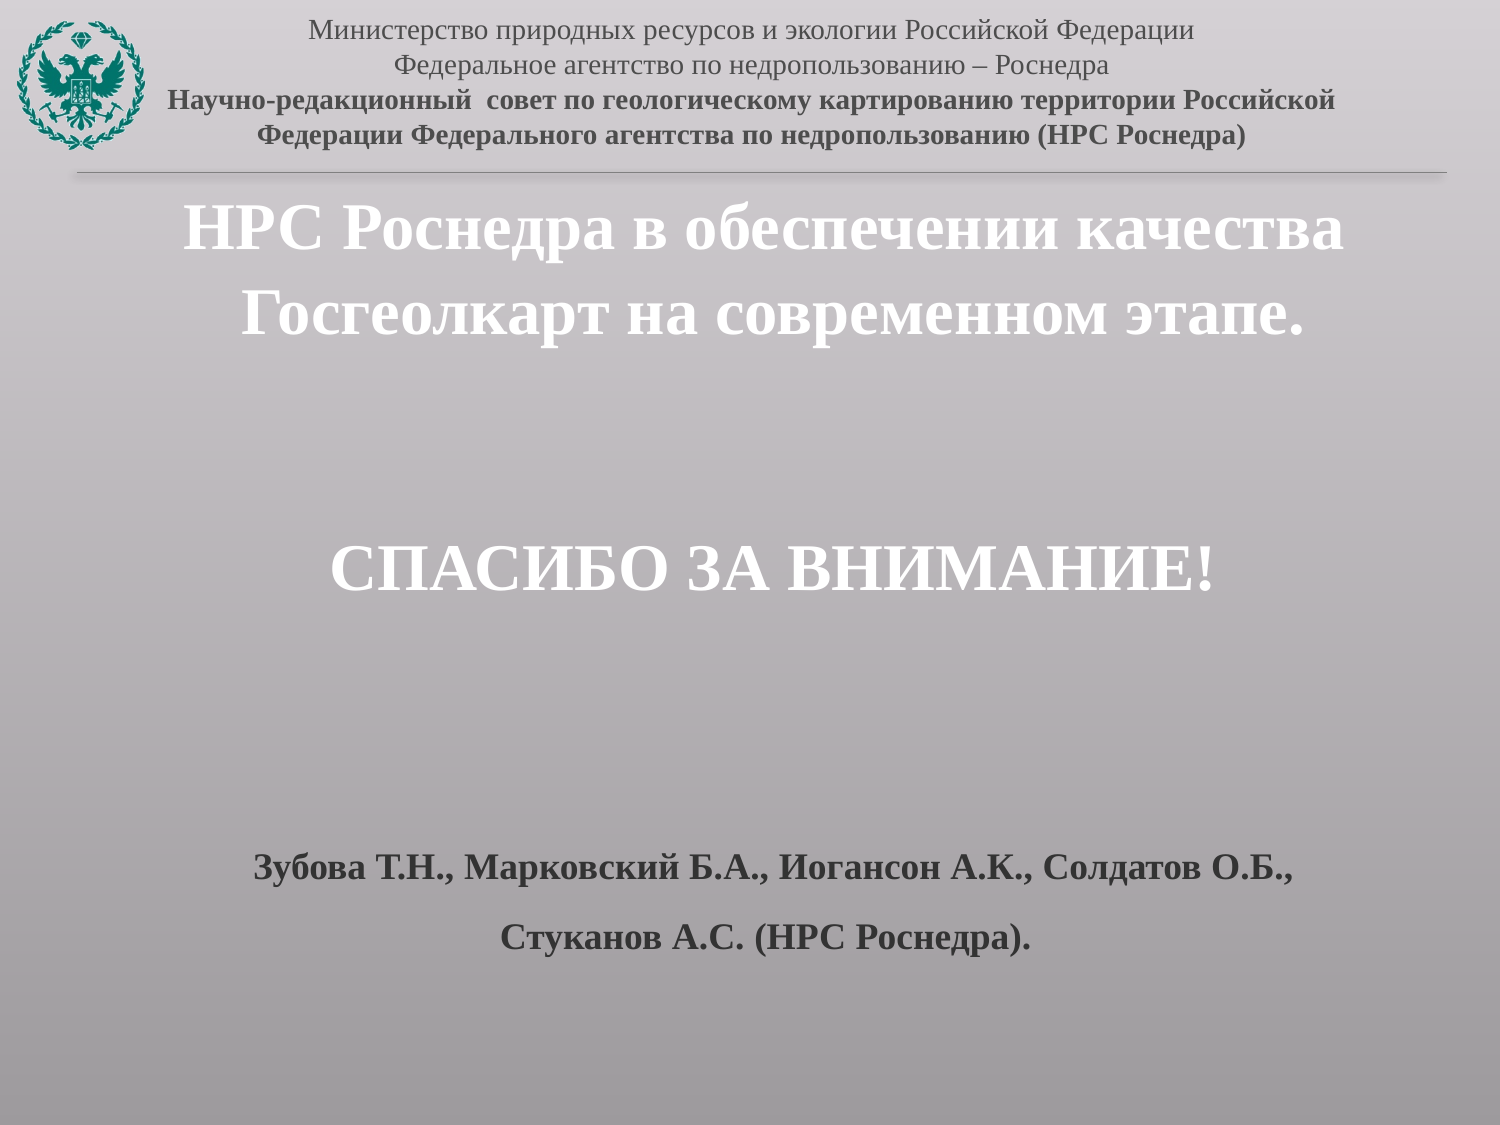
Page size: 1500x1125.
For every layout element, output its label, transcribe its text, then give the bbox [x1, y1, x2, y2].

title Министерство природных ресурсов и экологии Российской Федерации Федеральное агентство по недропользованию – Роснедра Научно-редакционный совет по геологическому картированию территории Российской Федерации Федерального агентства по недропользованию (НРС Роснедра) [76, 0, 1428, 162]
picture [17, 18, 148, 150]
text_box НРС Роснедра в обеспечении качества Госгеолкарт на современном этапе. СПАСИБО ЗА ВНИМАНИЕ! Зубова Т.Н., Марковский Б.А., Иогансон А.К., Солдатов О.Б., Стуканов А.С. (НРС Роснедра). [112, 184, 1436, 1083]
